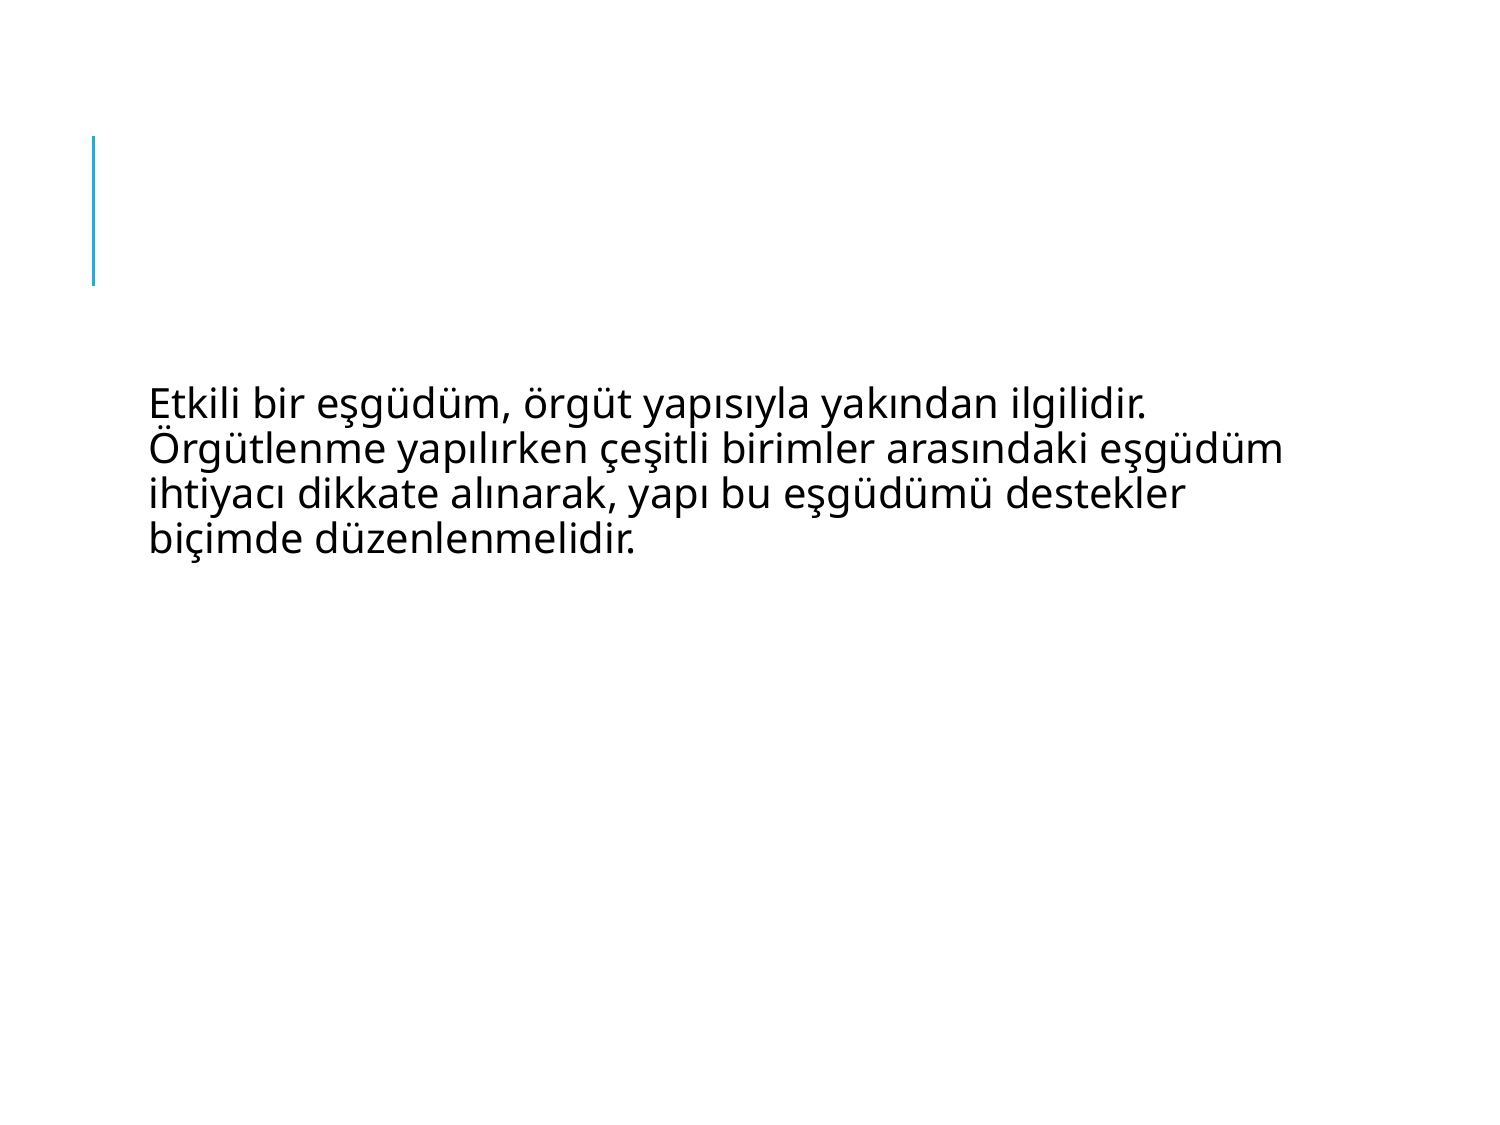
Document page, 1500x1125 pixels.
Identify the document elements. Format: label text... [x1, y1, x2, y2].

list Etkili bir eşgüdüm, örgüt yapısıyla yakından ilgilidir. Örgütlenme yapılırken çeşitli birimler arasındaki eşgüdüm ihtiyacı dikkate alınarak, yapı bu eşgüdümü destekler biçimde düzenlenmelidir. [126, 375, 1322, 1035]
